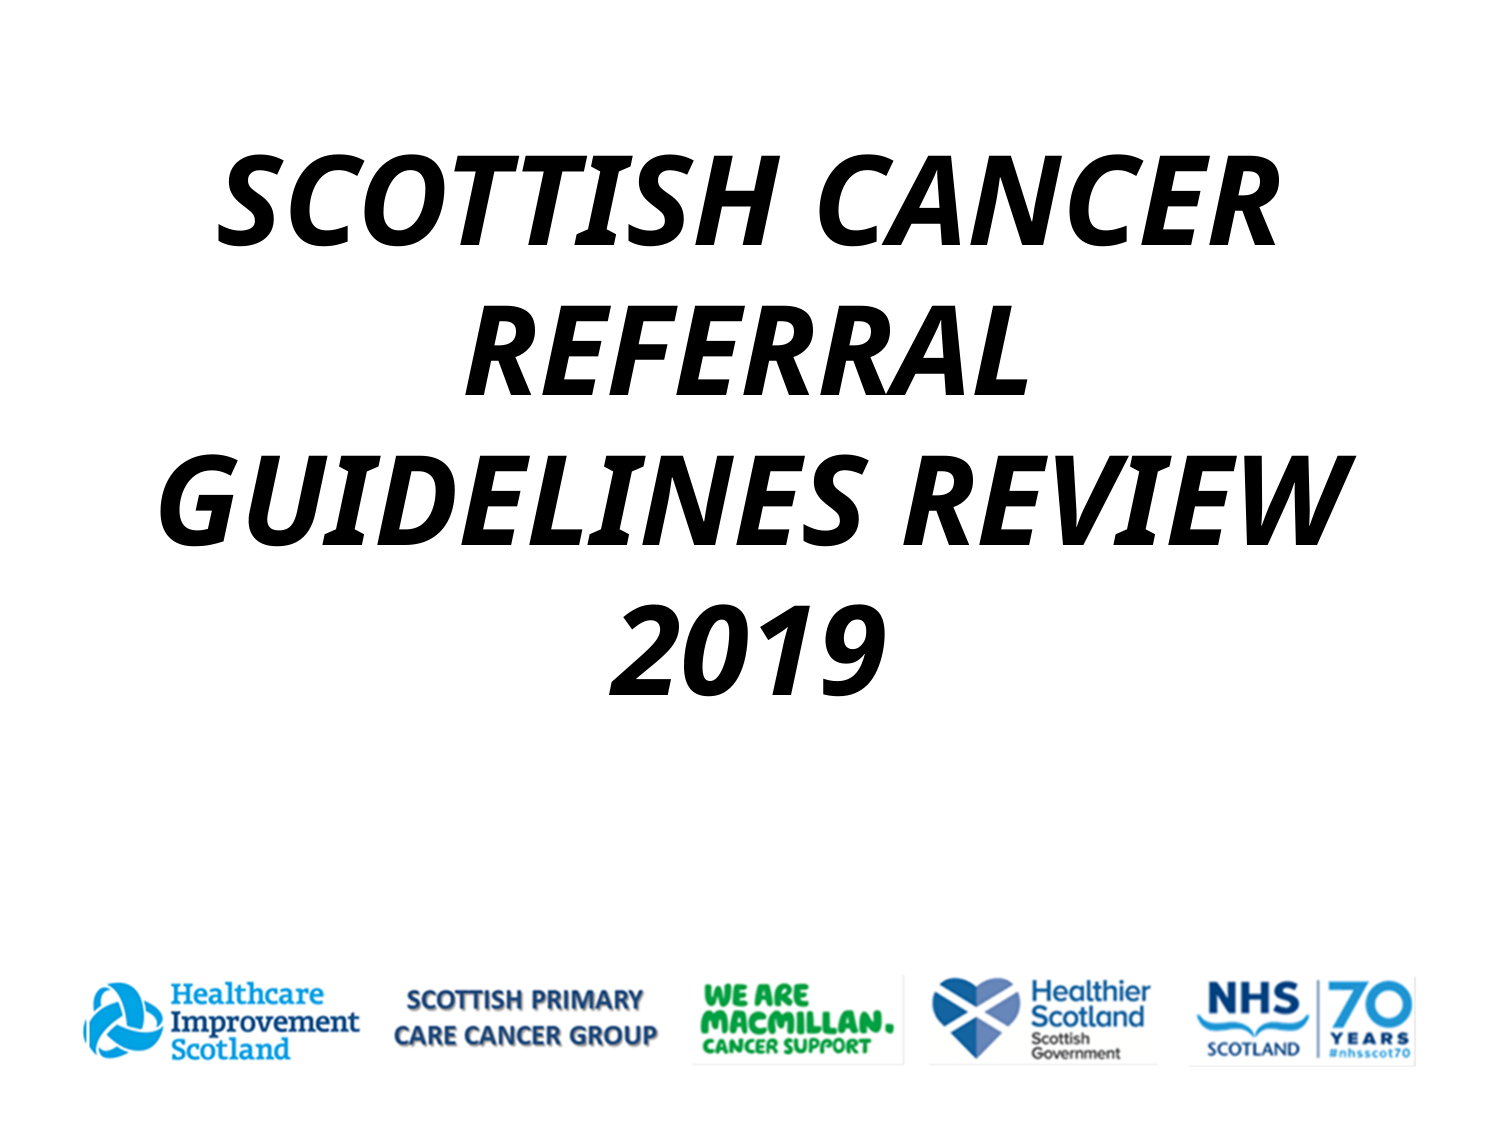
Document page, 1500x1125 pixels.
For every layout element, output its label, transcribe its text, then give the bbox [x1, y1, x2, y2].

title SCOTTISH CANCER REFERRAL GUIDELINES REVIEW 2019 [112, 54, 1388, 787]
picture [77, 975, 1423, 1068]
